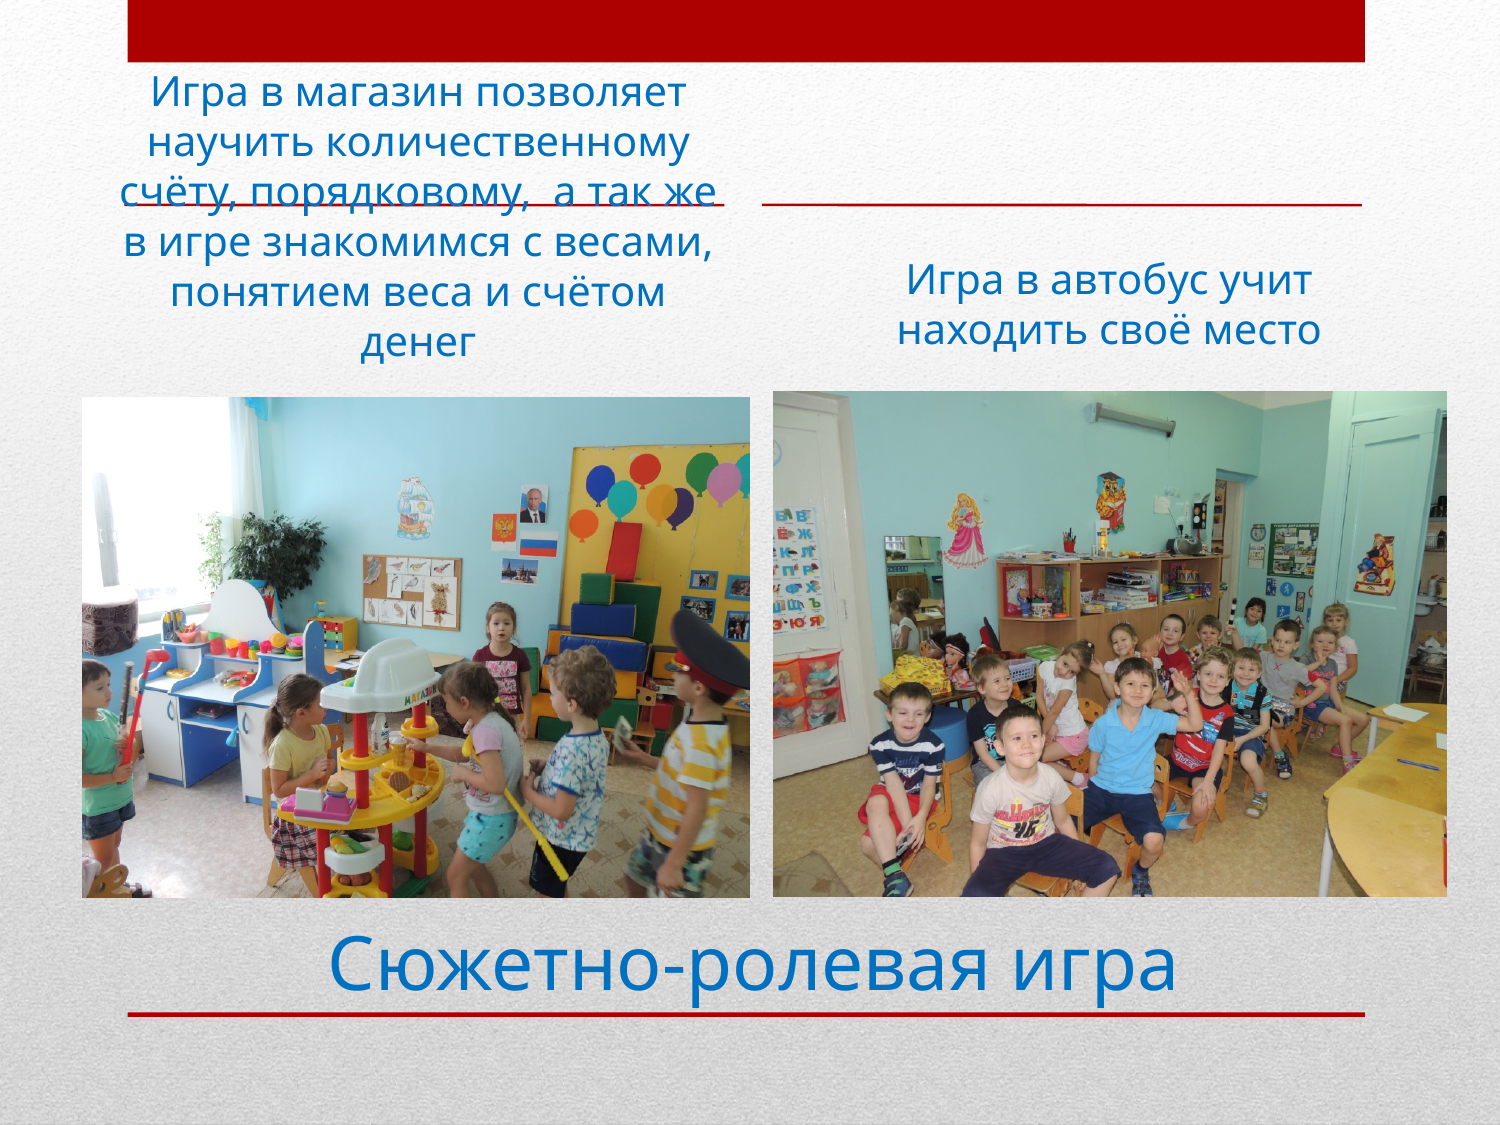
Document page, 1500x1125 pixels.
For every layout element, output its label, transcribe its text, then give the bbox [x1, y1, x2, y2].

list Игра в автобус учит находить своё место [809, 255, 1409, 361]
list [772, 390, 1448, 897]
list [81, 396, 751, 899]
list Игра в магазин позволяет научить количественному счёту, порядковому, а так же в игре знакомимся с весами, понятием веса и счётом денег [100, 78, 737, 373]
title Сюжетно-ролевая игра [312, 881, 1282, 1013]
